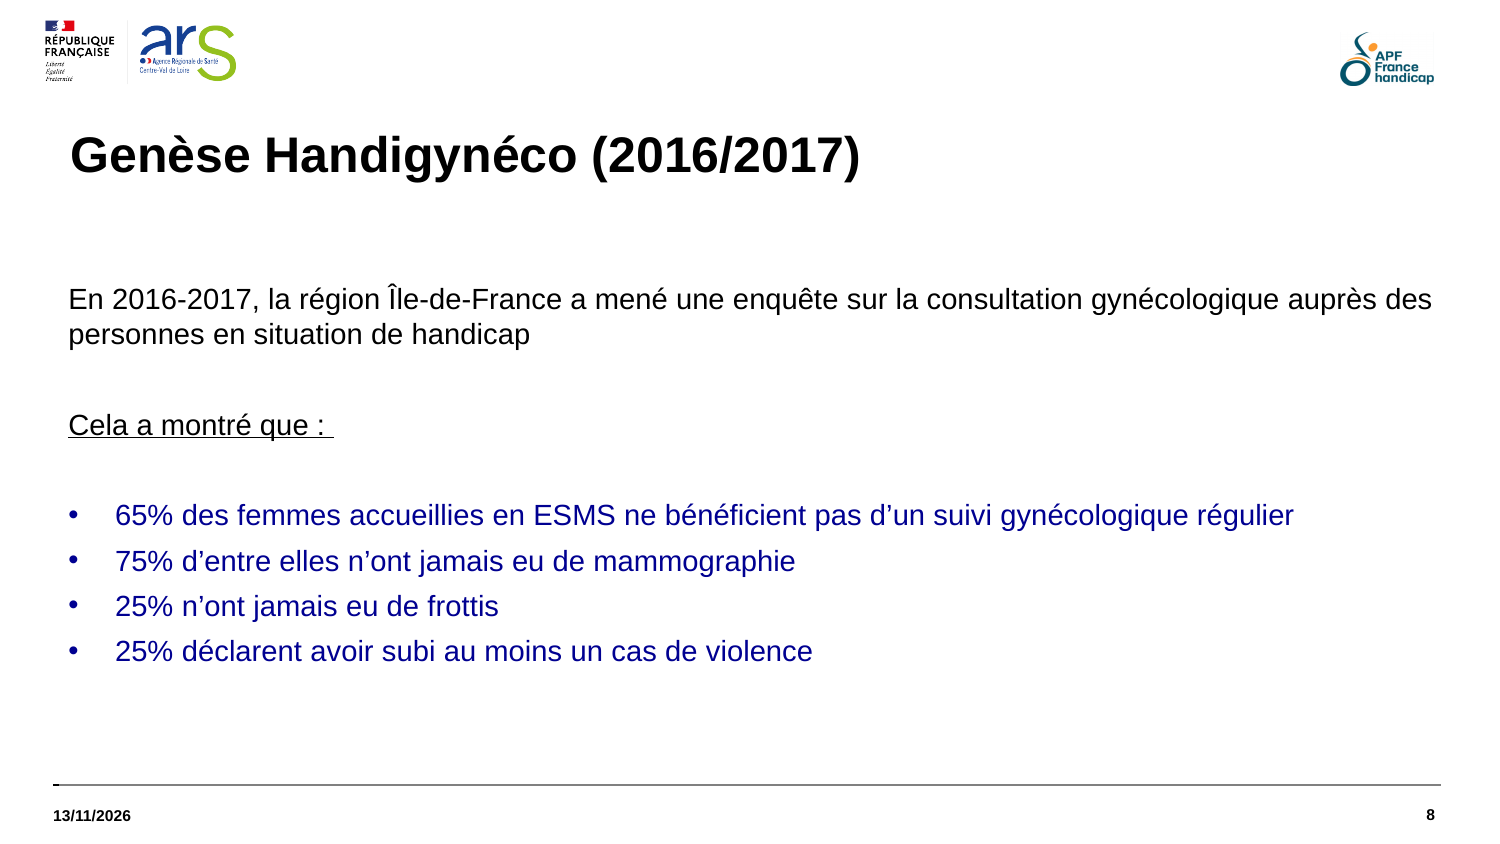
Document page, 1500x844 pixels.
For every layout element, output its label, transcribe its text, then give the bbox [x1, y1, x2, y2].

picture [38, 8, 243, 93]
title Genèse Handigynéco (2016/2017) [53, 112, 1436, 201]
picture [1340, 31, 1434, 86]
picture [1340, 79, 1347, 86]
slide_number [53, 787, 246, 844]
slide_number 8 [1213, 784, 1436, 844]
list En 2016-2017, la région Île-de-France a mené une enquête sur la consultation gynécologique auprès des personnes en situation de handicap Cela a montré que : 65% des femmes accueillies en ESMS ne bénéficient pas d’un suivi gynécologique régulier 75% d’entre elles n’ont jamais eu de mammographie 25% n’ont jamais eu de frottis 25% déclarent avoir subi au moins un cas de violence [53, 280, 1436, 753]
picture [1346, 64, 1365, 81]
